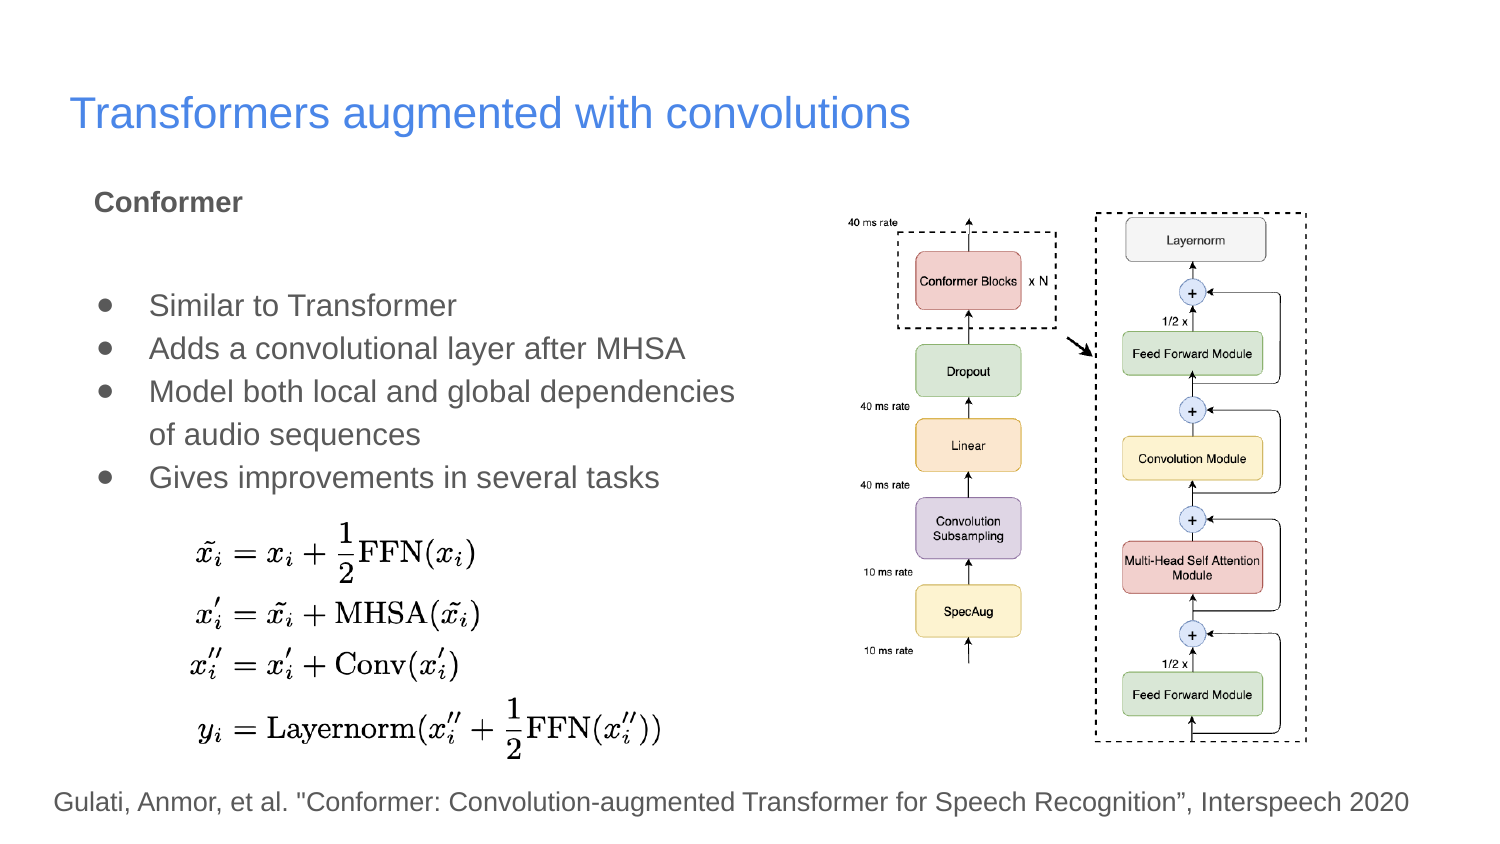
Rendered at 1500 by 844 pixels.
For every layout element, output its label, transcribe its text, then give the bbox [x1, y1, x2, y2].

picture [161, 514, 671, 770]
text_box Gulati, Anmor, et al. "Conformer: Convolution-augmented Transformer for Speech Recognition”, Interspeech 2020 [38, 768, 1467, 820]
text_box Similar to Transformer Adds a convolutional layer after MHSA Μodel both local and global dependencies of audio sequences Gives improvements in several tasks [58, 264, 770, 592]
text_box Conformer [62, 127, 612, 219]
picture [813, 201, 1360, 756]
title Transformers augmented with convolutions [54, 69, 1442, 153]
